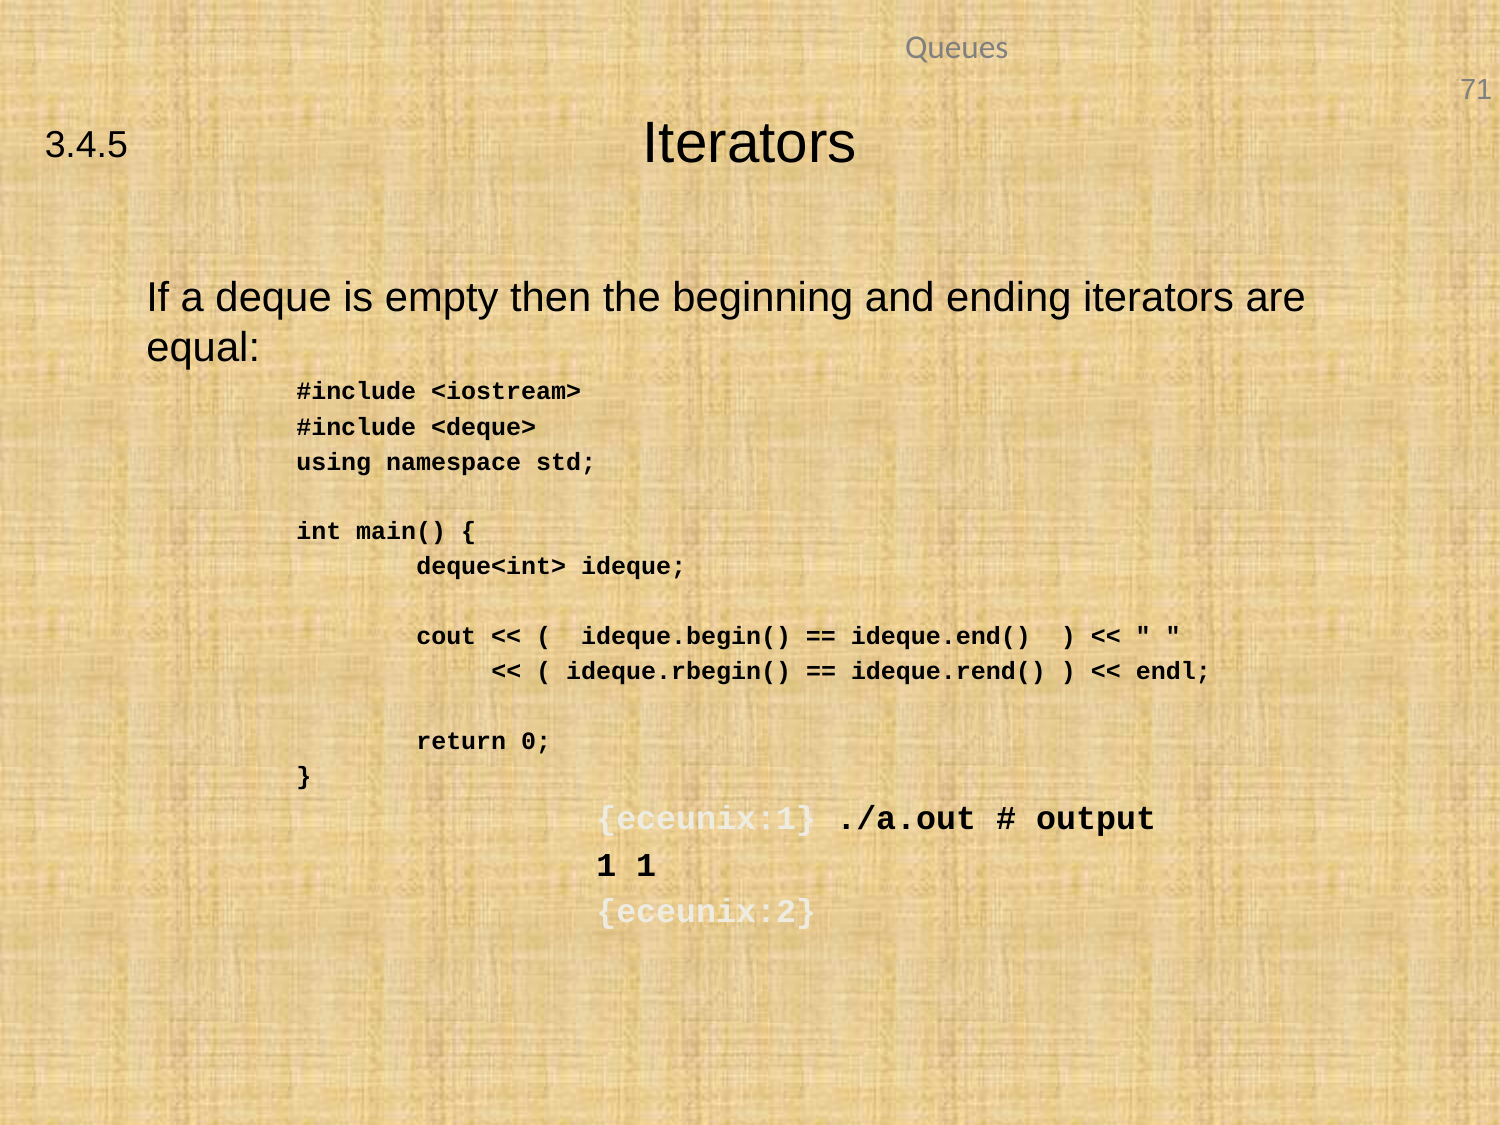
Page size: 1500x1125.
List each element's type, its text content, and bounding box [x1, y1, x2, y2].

list If a deque is empty then the beginning and ending iterators are equal: #include <iostream> #include <deque> using namespace std; int main() { deque<int> ideque; cout << ( ideque.begin() == ideque.end() ) << " " << ( ideque.rbegin() == ideque.rend() ) << endl; return 0; } {eceunix:1} ./a.out # output 1 1 {eceunix:2} [74, 262, 1426, 1006]
title Iterators [74, 44, 1426, 233]
picture [0, 0, 1500, 1125]
text_box 3.4.5 [30, 112, 144, 172]
